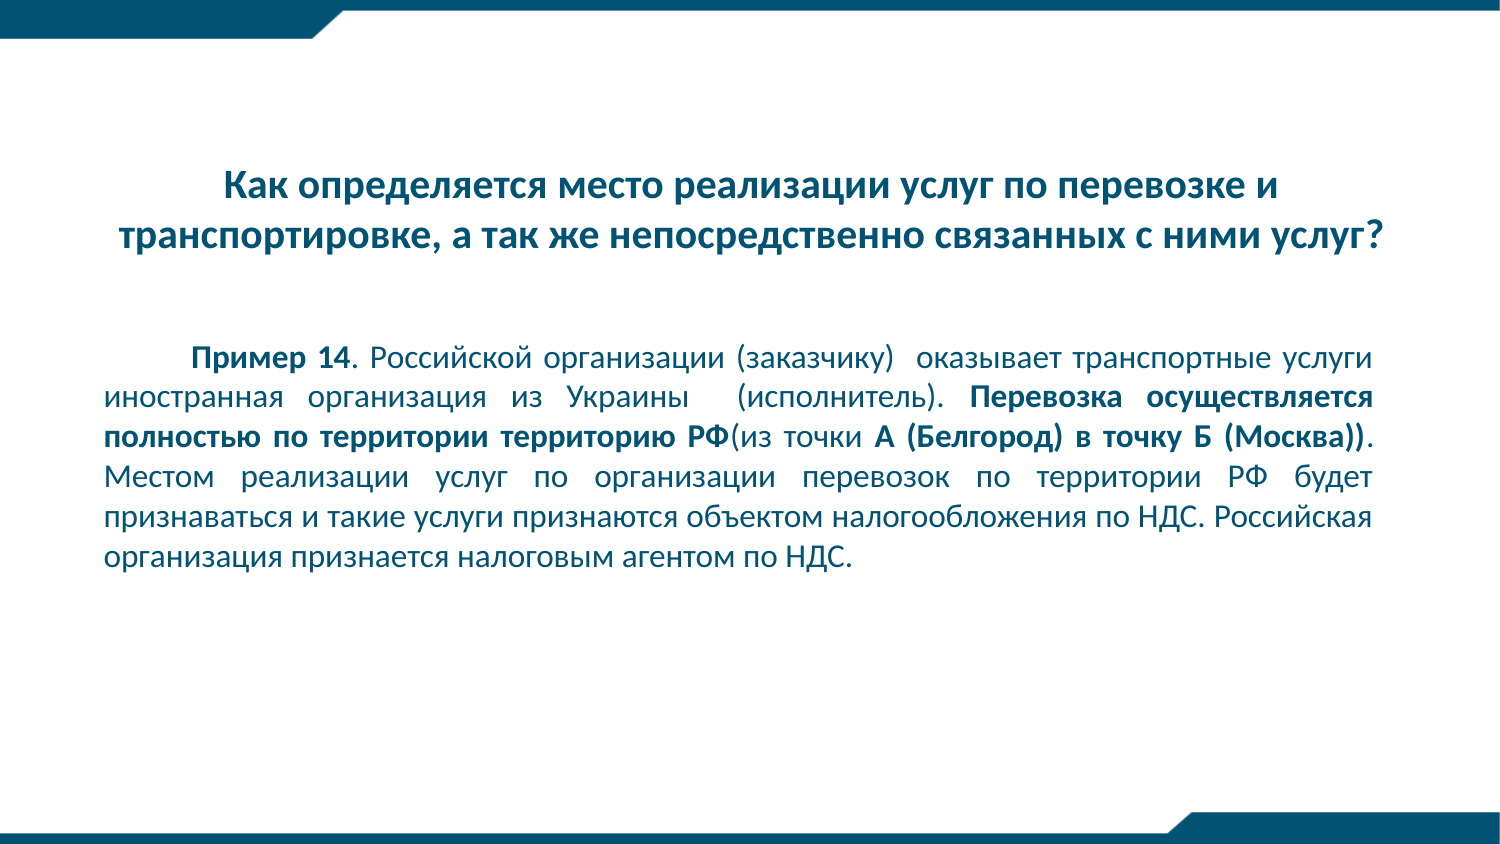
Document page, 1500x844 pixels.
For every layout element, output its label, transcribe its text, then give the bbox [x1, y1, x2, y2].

title Как определяется место реализации услуг по перевозке и транспортировке, а так же непосредственно связанных с ними услуг? [76, 161, 1427, 303]
picture [0, 11, 1500, 833]
list Пример 14. Российской организации (заказчику) оказывает транспортные услуги иностранная организация из Украины (исполнитель). Перевозка осуществляется полностью по территории территорию РФ(из точки А (Белгород) в точку Б (Москва)). Местом реализации услуг по организации перевозок по территории РФ будет признаваться и такие услуги признаются объектом налогообложения по НДС. Российская организация признается налоговым агентом по НДС. [88, 327, 1390, 844]
